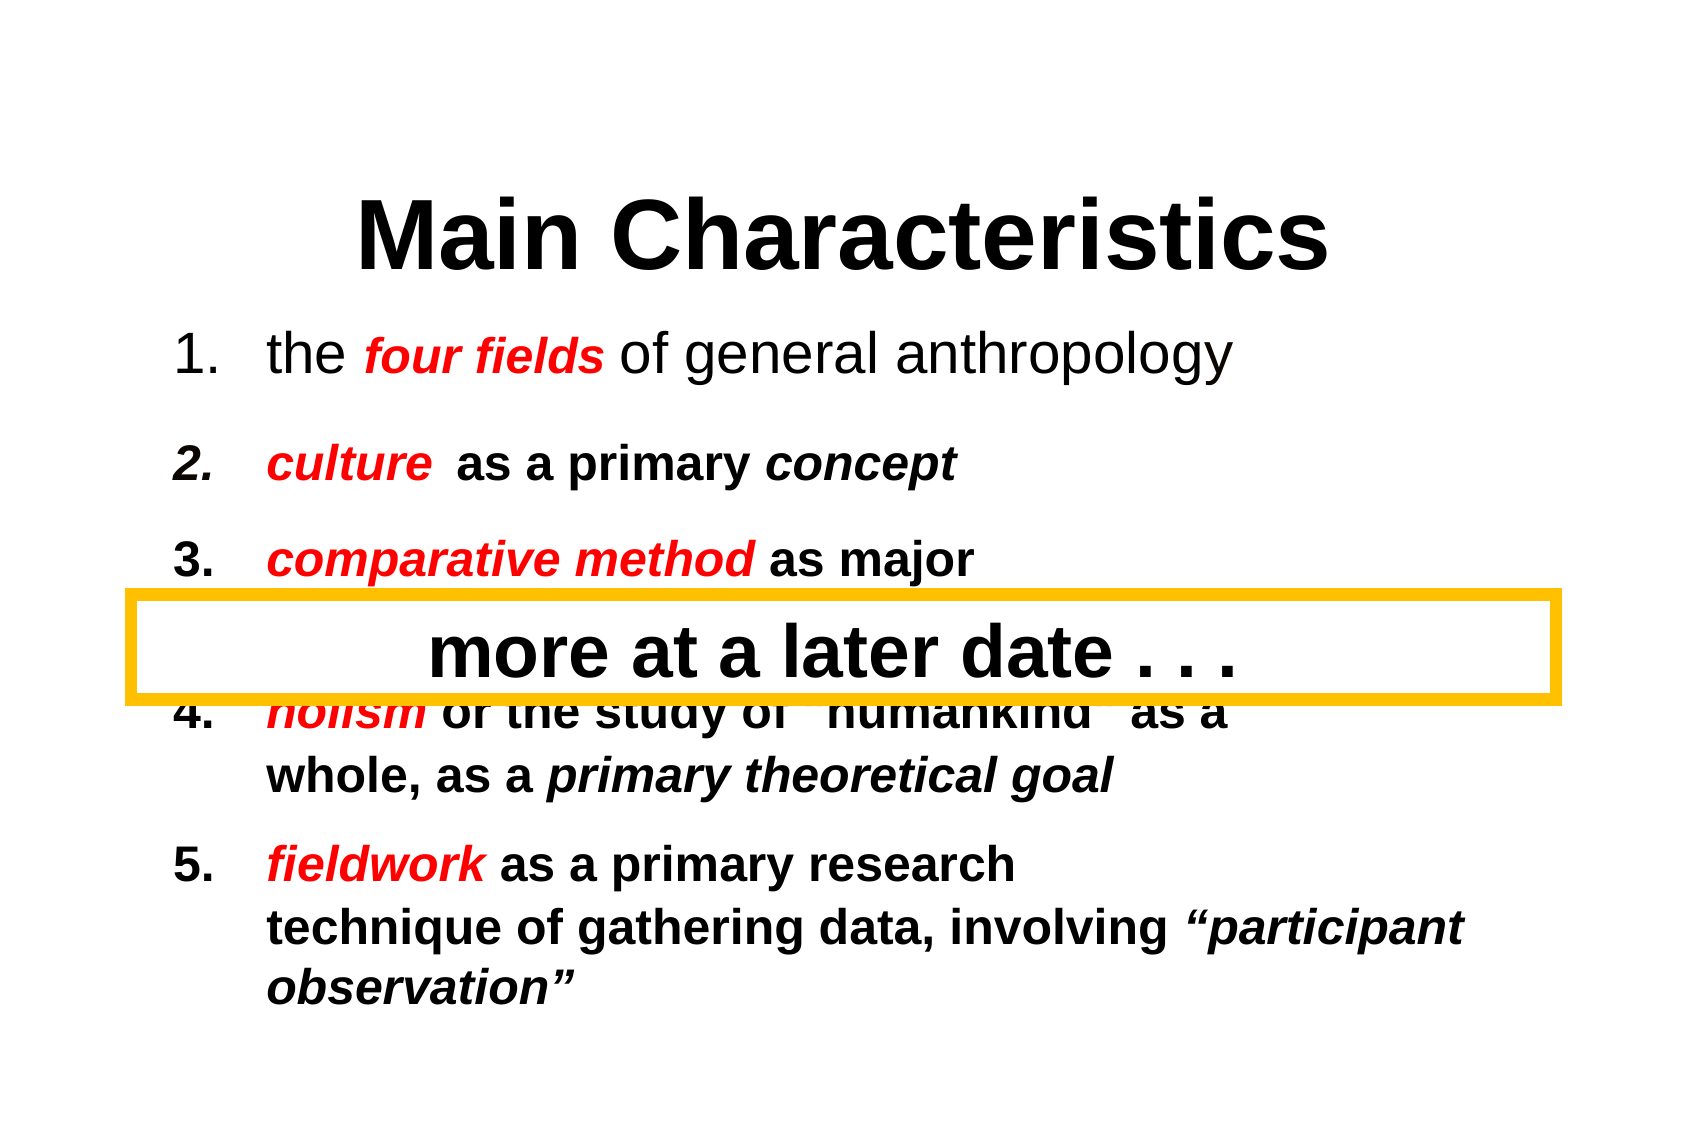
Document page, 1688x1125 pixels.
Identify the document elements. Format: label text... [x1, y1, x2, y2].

subtitle the four fields of general anthropology 2. culture as a primary concept 3. comparative method as major approach to the study of human behavior 4. holism or the study of "humankind" as a whole, as a primary theoretical goal 5. fieldwork as a primary research technique of gathering data, involving “participant observation” [157, 700, 1543, 1023]
subtitle the four fields of general anthropology 2. culture as a primary concept 3. comparative method as major approach to the study of human behavior 4. holism or the study of "humankind" as a whole, as a primary theoretical goal 5. fieldwork as a primary research technique of gathering data, involving “participant observation” [157, 324, 1543, 594]
text_box Main Characteristics [84, 135, 1604, 324]
text_box more at a later date . . . [131, 594, 1557, 700]
